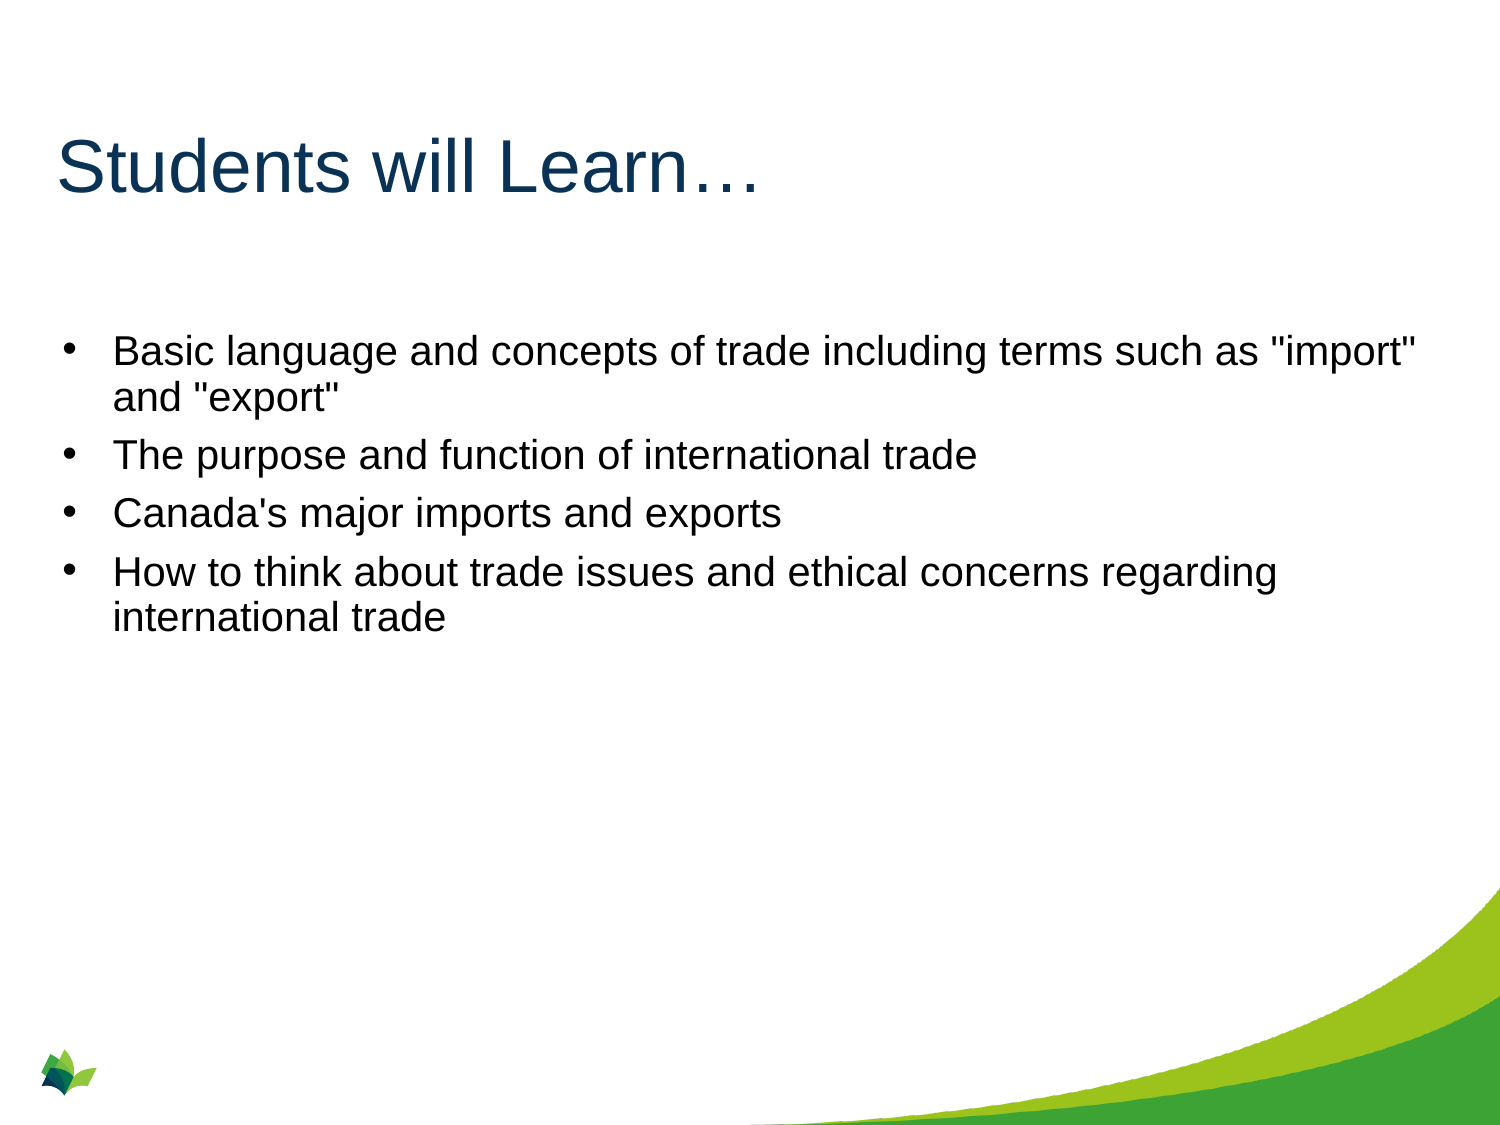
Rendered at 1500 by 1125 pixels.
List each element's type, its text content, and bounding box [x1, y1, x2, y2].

picture [0, 299, 1500, 1125]
list Basic language and concepts of trade including terms such as "import" and "export" The purpose and function of international trade Canada's major imports and exports How to think about trade issues and ethical concerns regarding international trade [41, 320, 1459, 1021]
title Students will Learn… [41, 59, 1459, 278]
